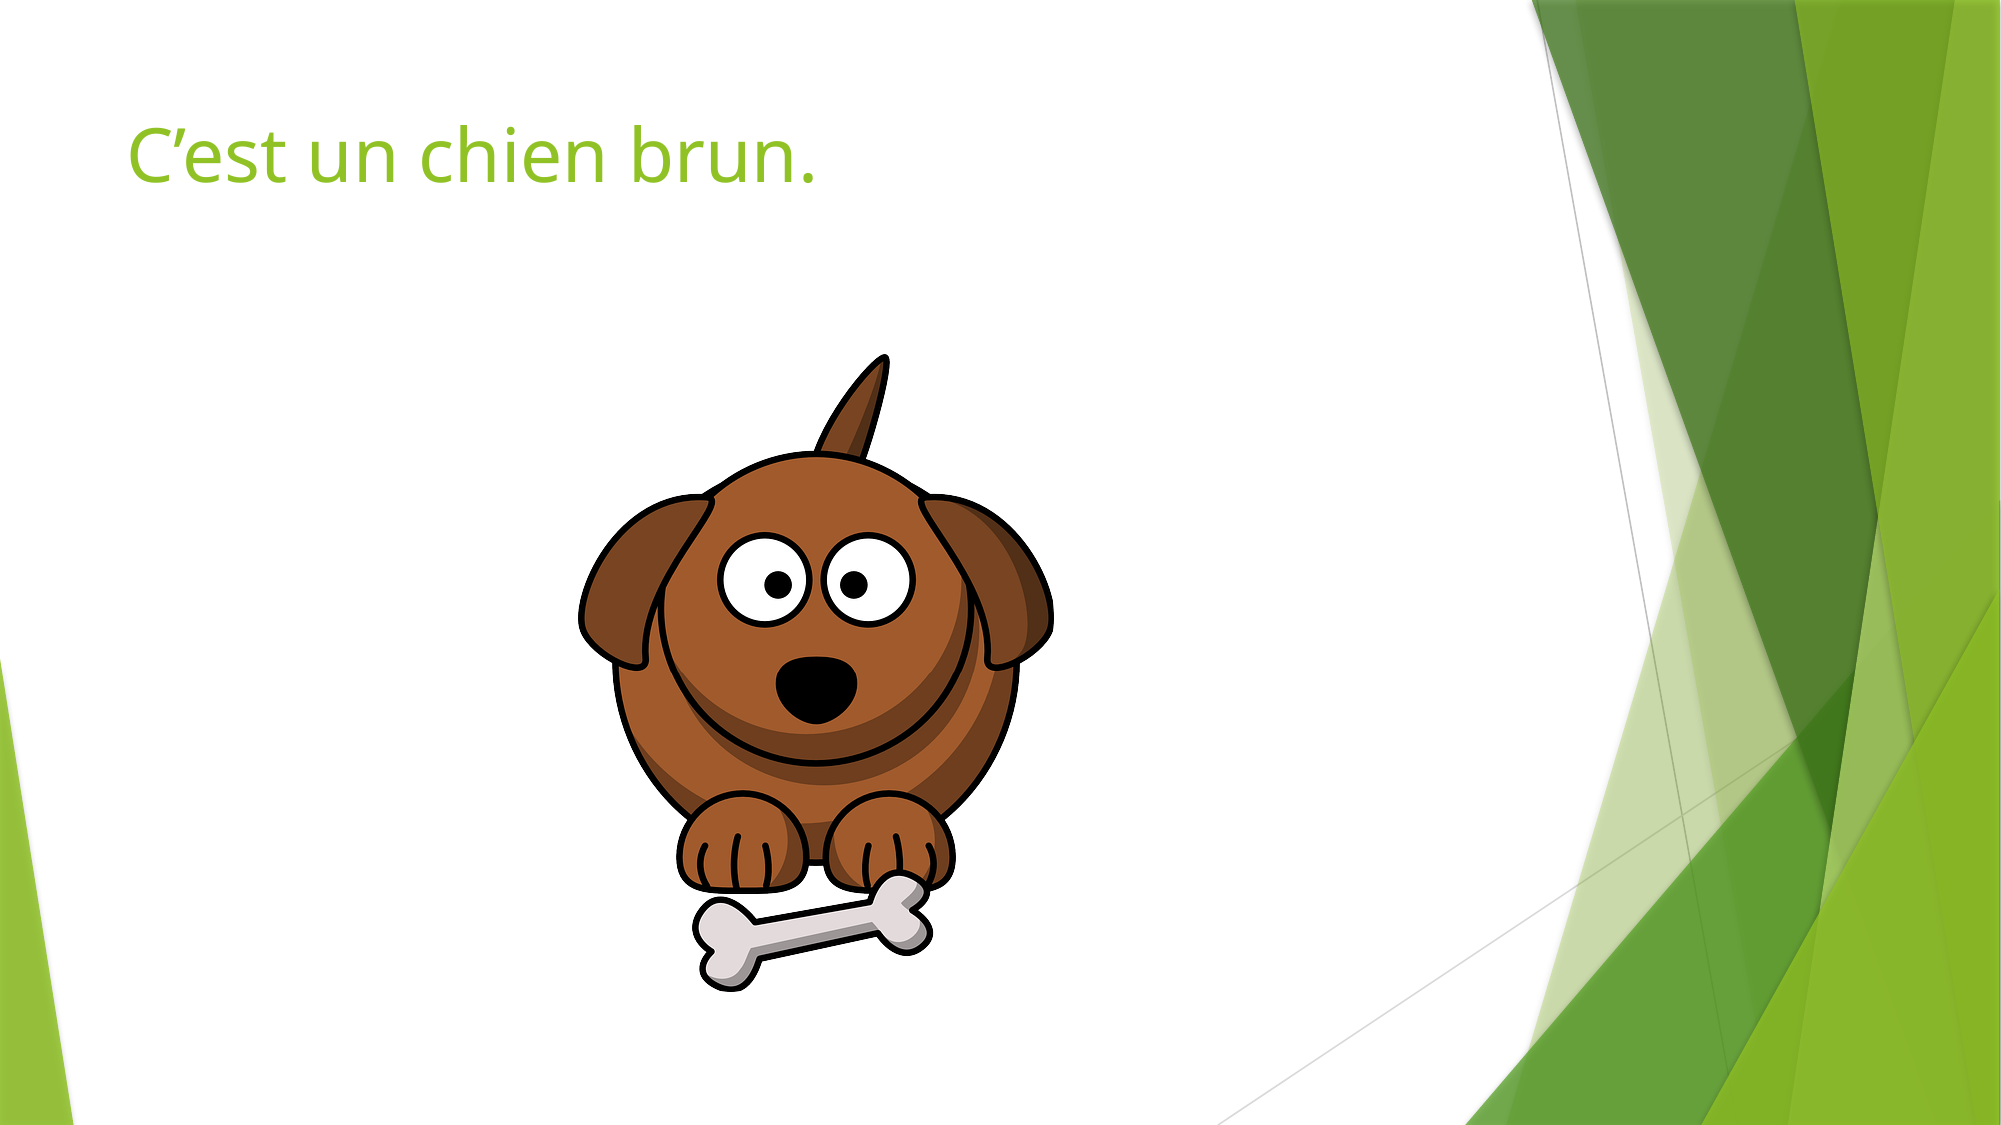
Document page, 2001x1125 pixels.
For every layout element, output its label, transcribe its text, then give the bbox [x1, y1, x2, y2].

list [578, 353, 1054, 992]
title C’est un chien brun. [111, 99, 1522, 317]
